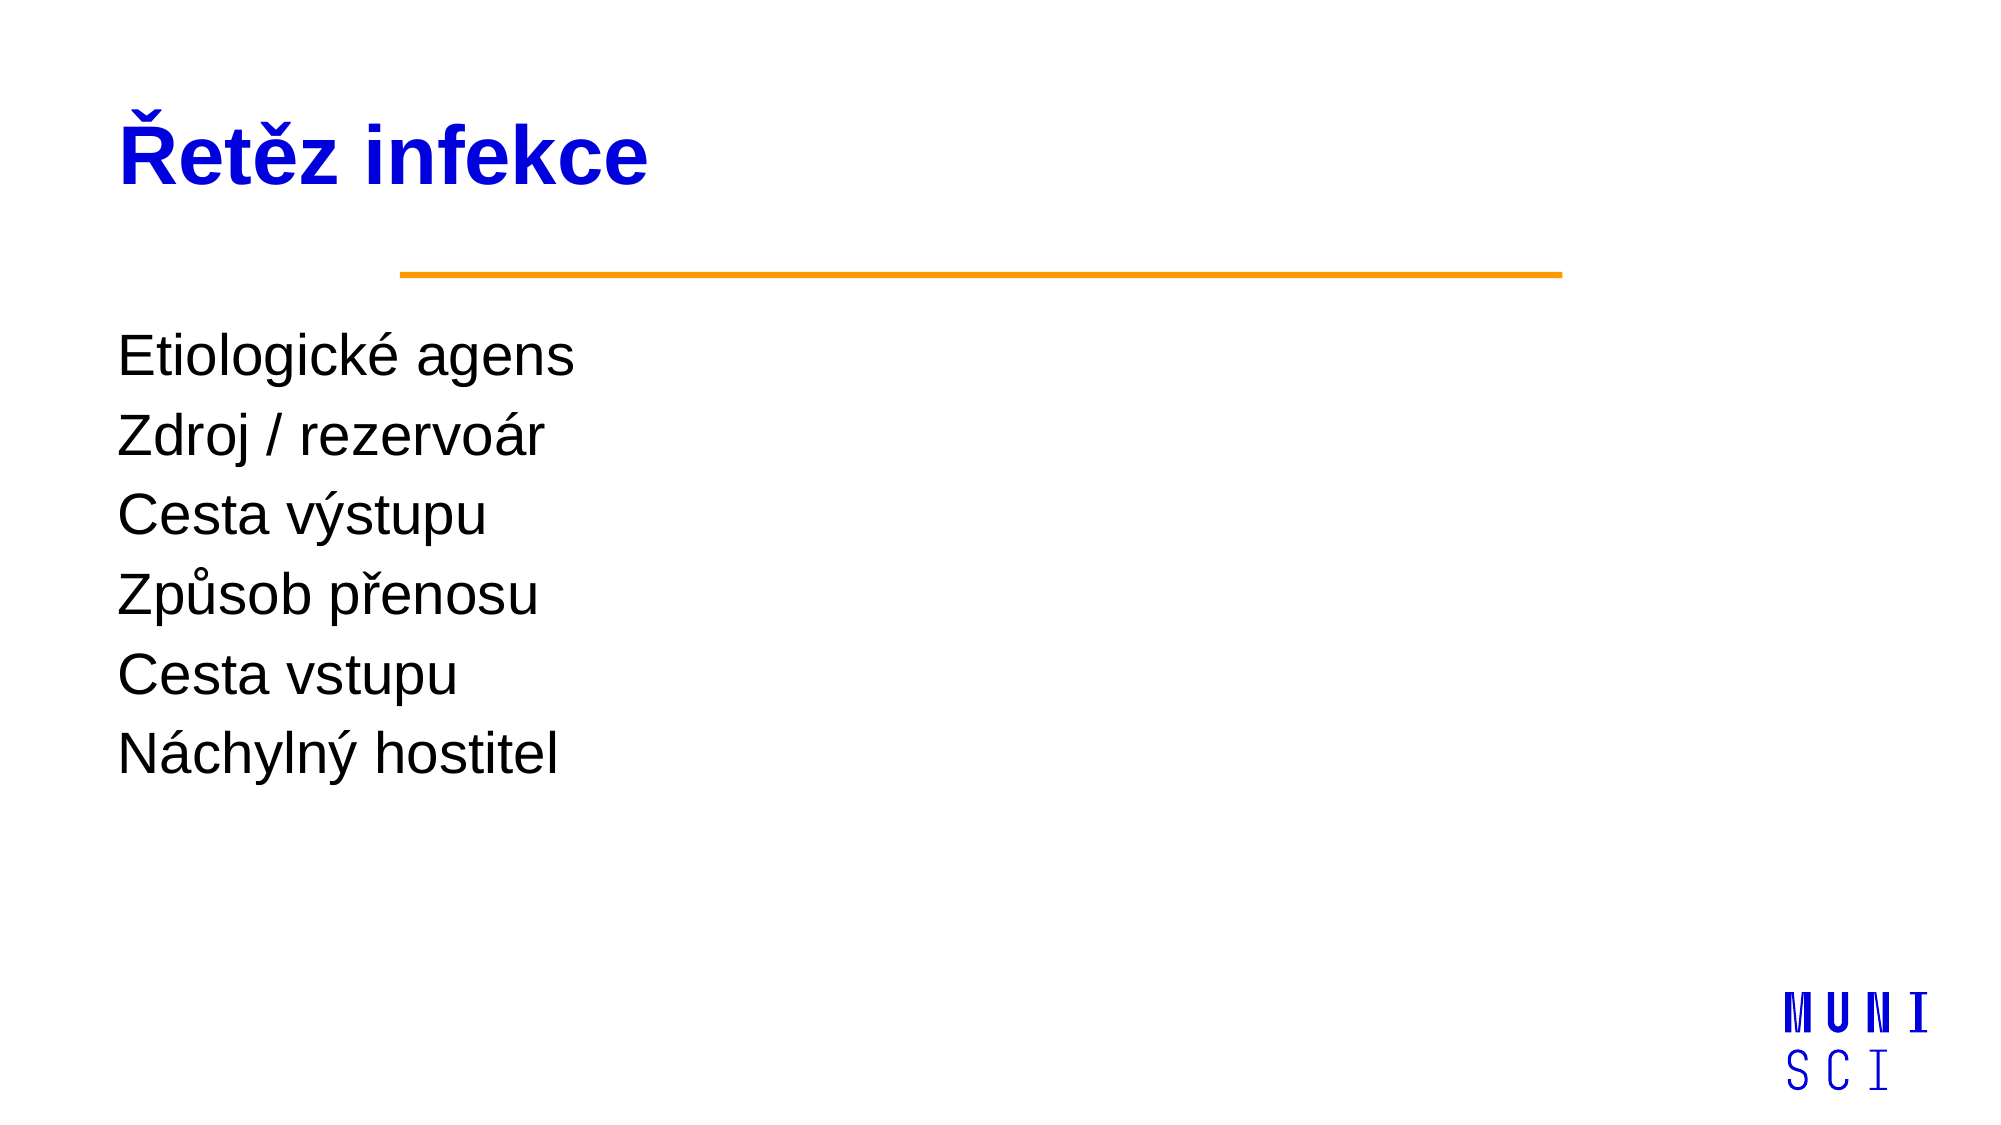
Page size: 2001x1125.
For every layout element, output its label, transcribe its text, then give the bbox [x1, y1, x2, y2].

title Řetěz infekce [118, 118, 1883, 193]
list Etiologické agens Zdroj / rezervoár Cesta výstupu Způsob přenosu Cesta vstupu Náchylný hostitel [117, 307, 1882, 957]
